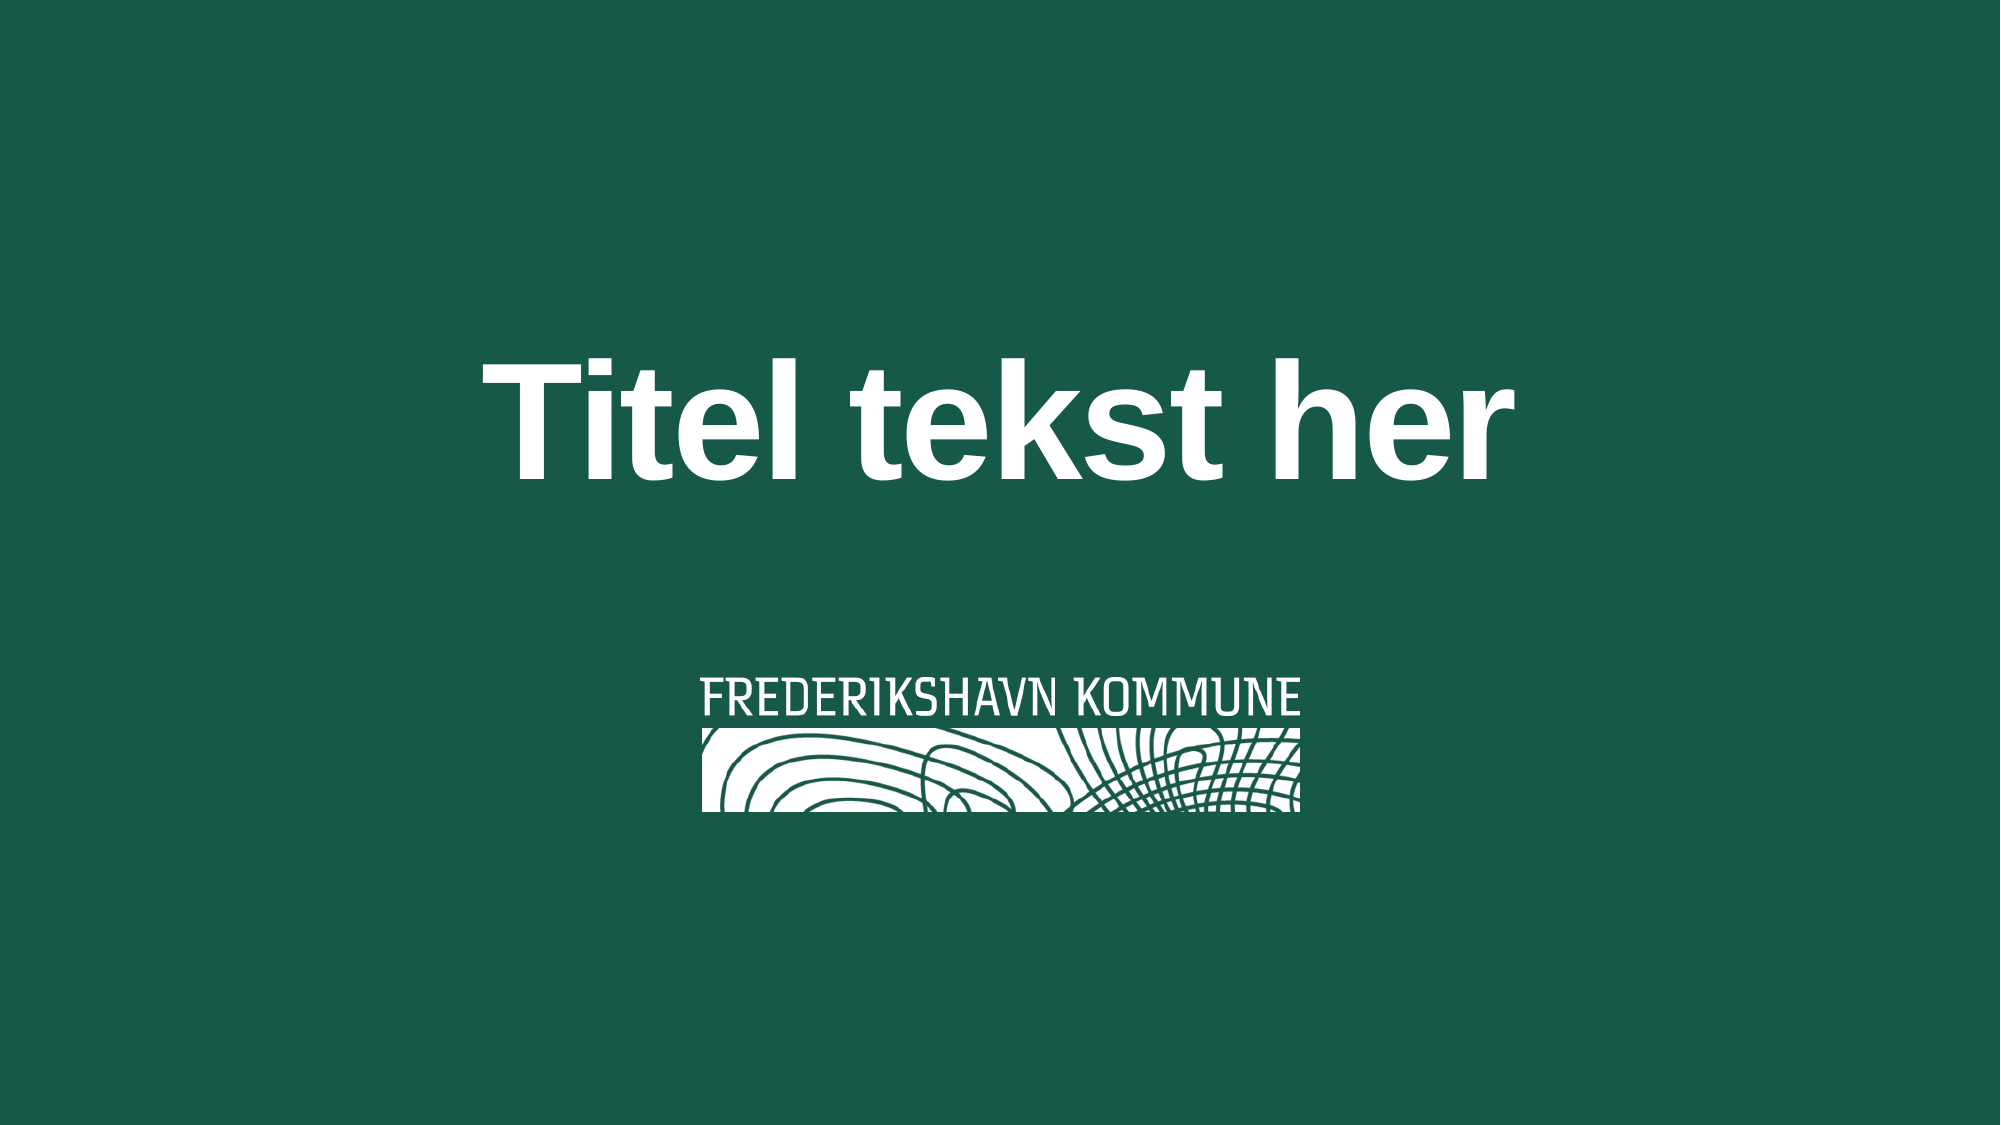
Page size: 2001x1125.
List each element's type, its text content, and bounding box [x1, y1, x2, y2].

title Titel tekst her [73, 236, 1927, 616]
picture [695, 673, 1305, 817]
